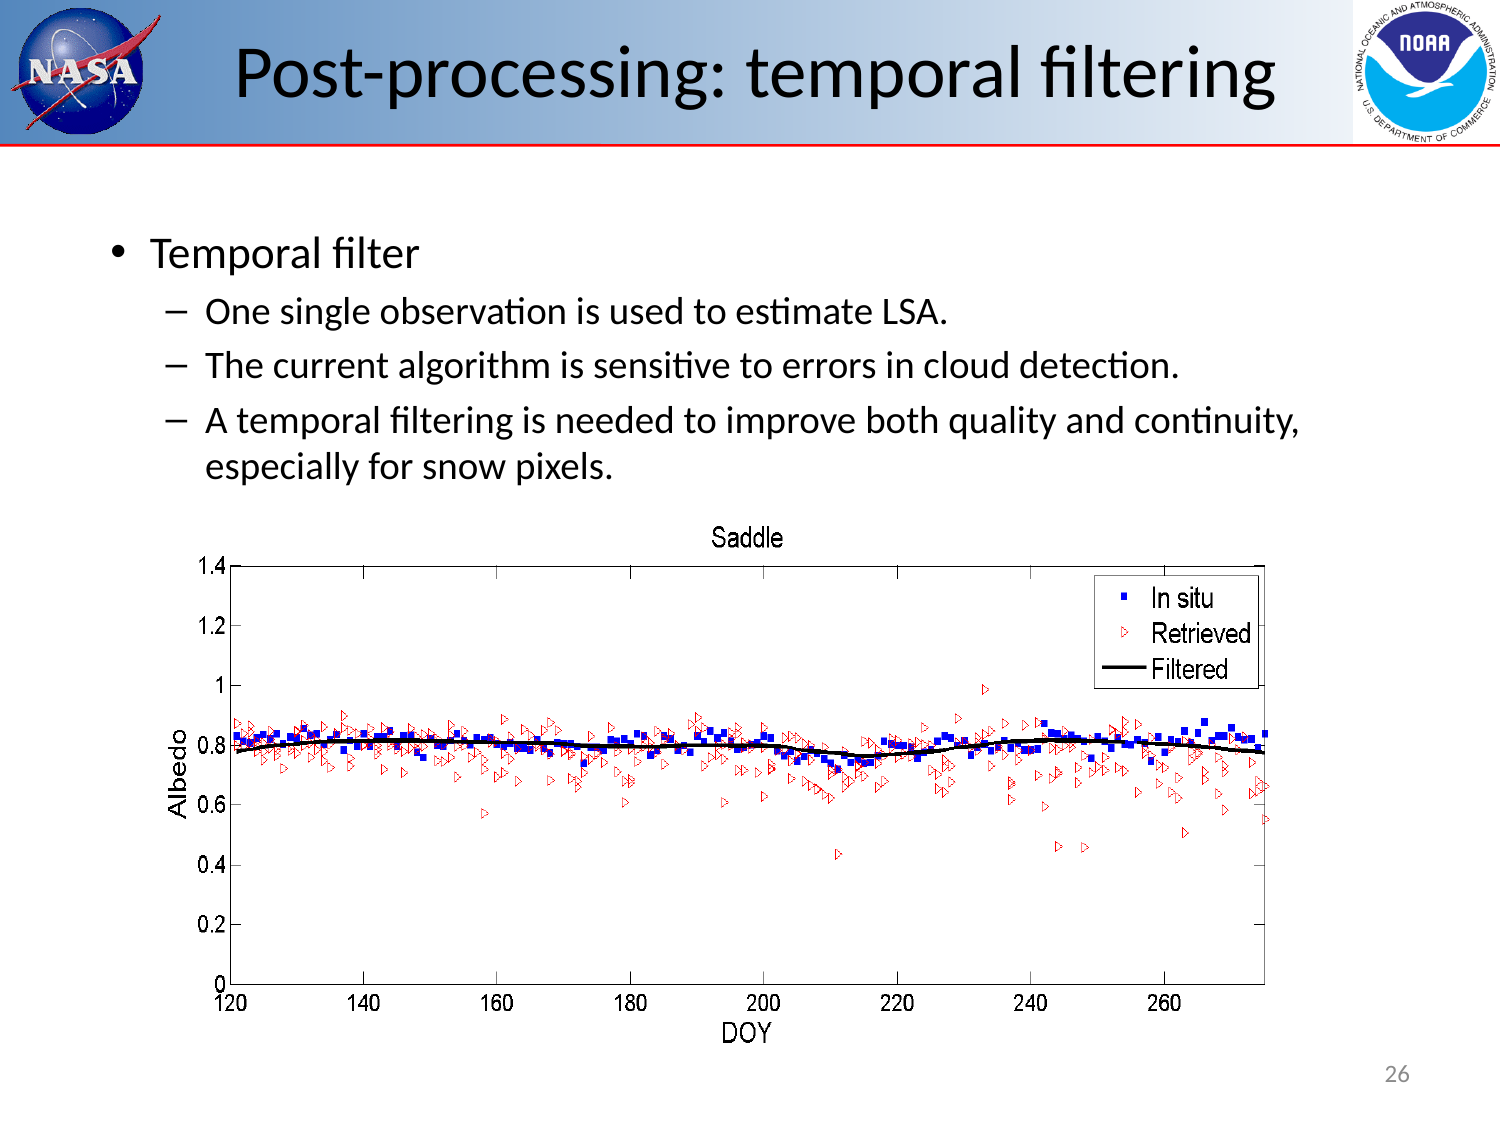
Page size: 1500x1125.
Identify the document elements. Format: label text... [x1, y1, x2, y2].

slide_number 26 [1074, 1042, 1425, 1103]
picture [0, 0, 161, 142]
picture [56, 520, 1392, 1050]
list Temporal filter One single observation is used to estimate LSA. The current algorithm is sensitive to errors in cloud detection. A temporal filtering is needed to improve both quality and continuity, especially for snow pixels. [95, 215, 1446, 497]
picture [1353, 0, 1498, 144]
title Post-processing: temporal filtering [162, 0, 1350, 135]
